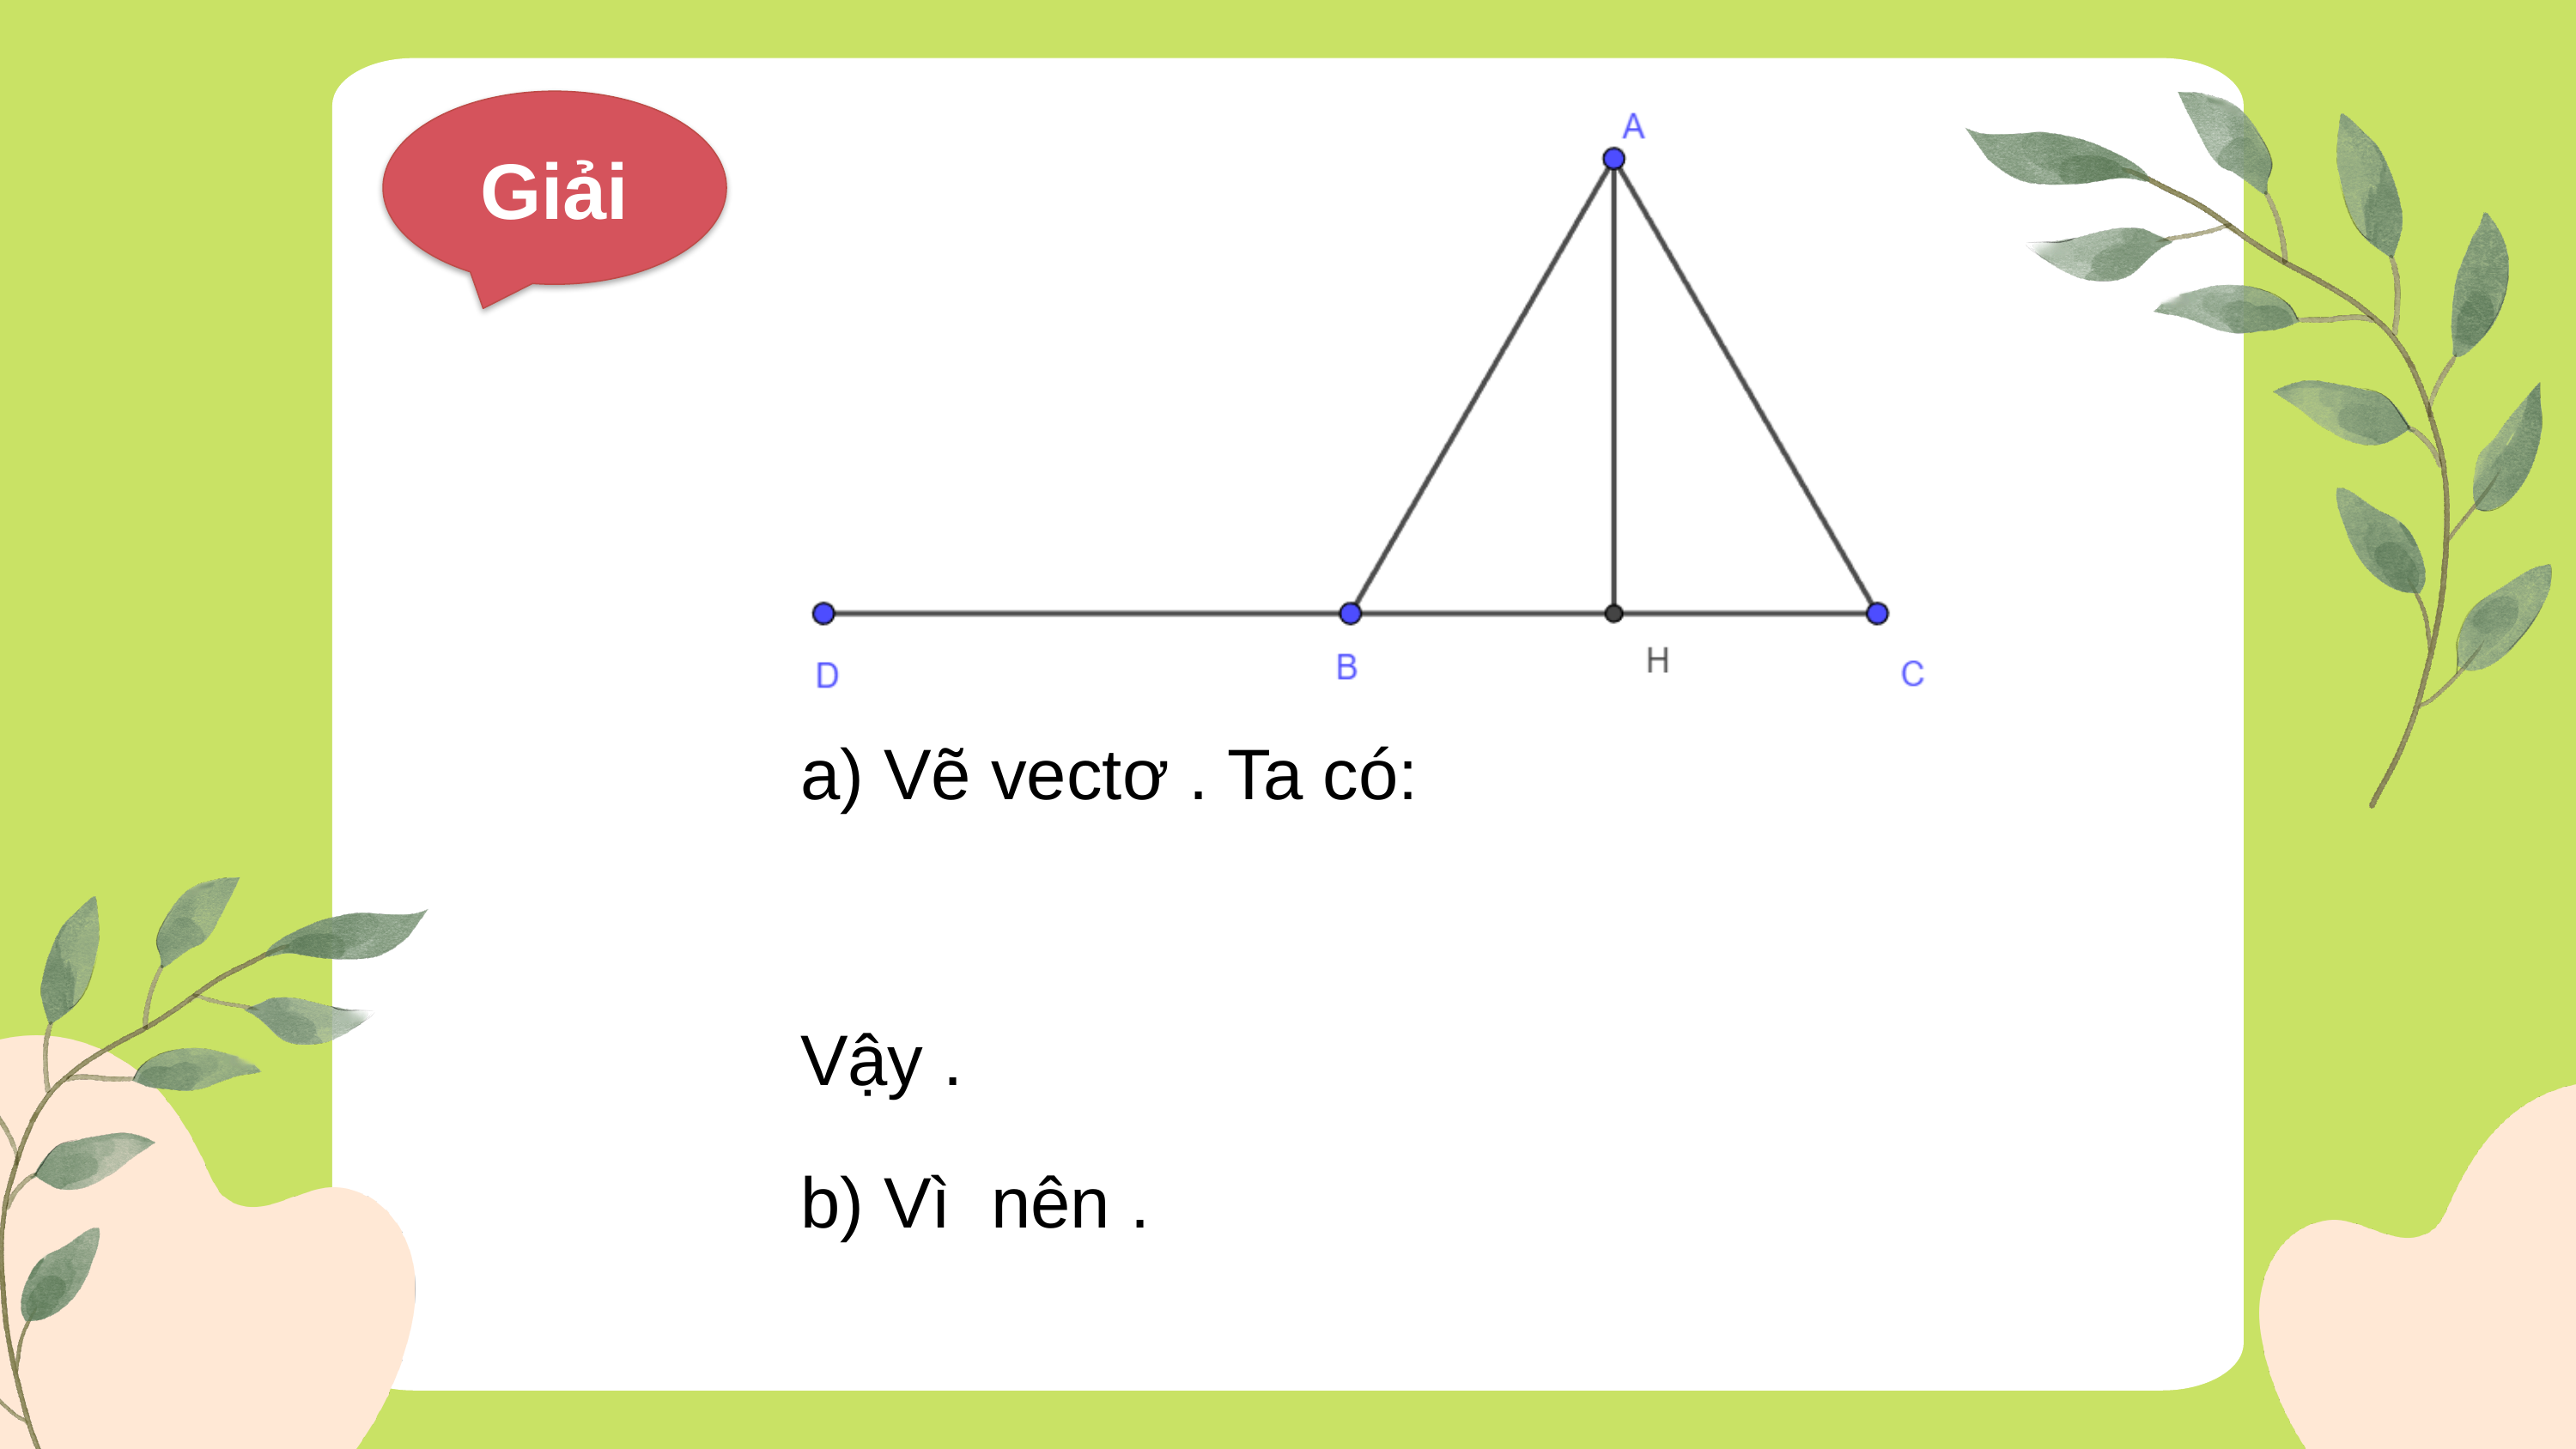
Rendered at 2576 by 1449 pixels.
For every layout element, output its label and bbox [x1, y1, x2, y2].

picture [0, 876, 428, 1449]
picture [2257, 1081, 2576, 1449]
picture [791, 80, 1944, 716]
picture [1965, 90, 2552, 809]
text_box [331, 58, 2245, 1391]
